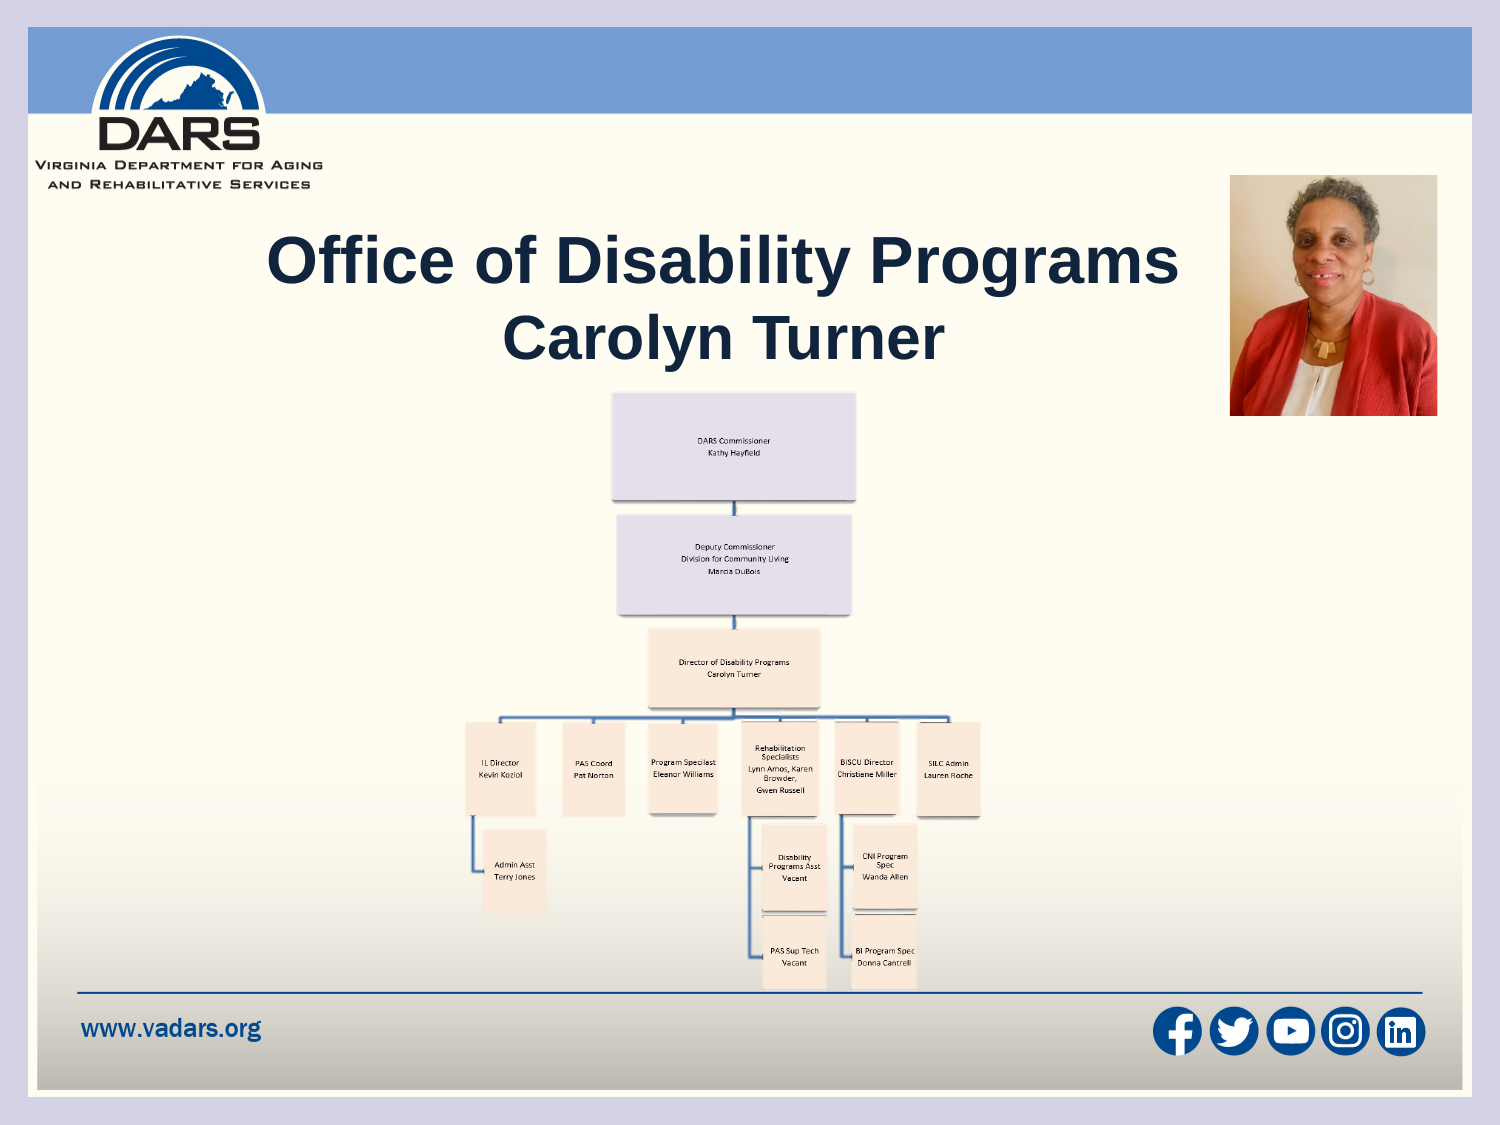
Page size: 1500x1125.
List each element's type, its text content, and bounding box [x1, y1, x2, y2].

text_box Office of Disability Programs Carolyn Turner [36, 202, 1224, 387]
picture [0, 0, 1500, 1125]
